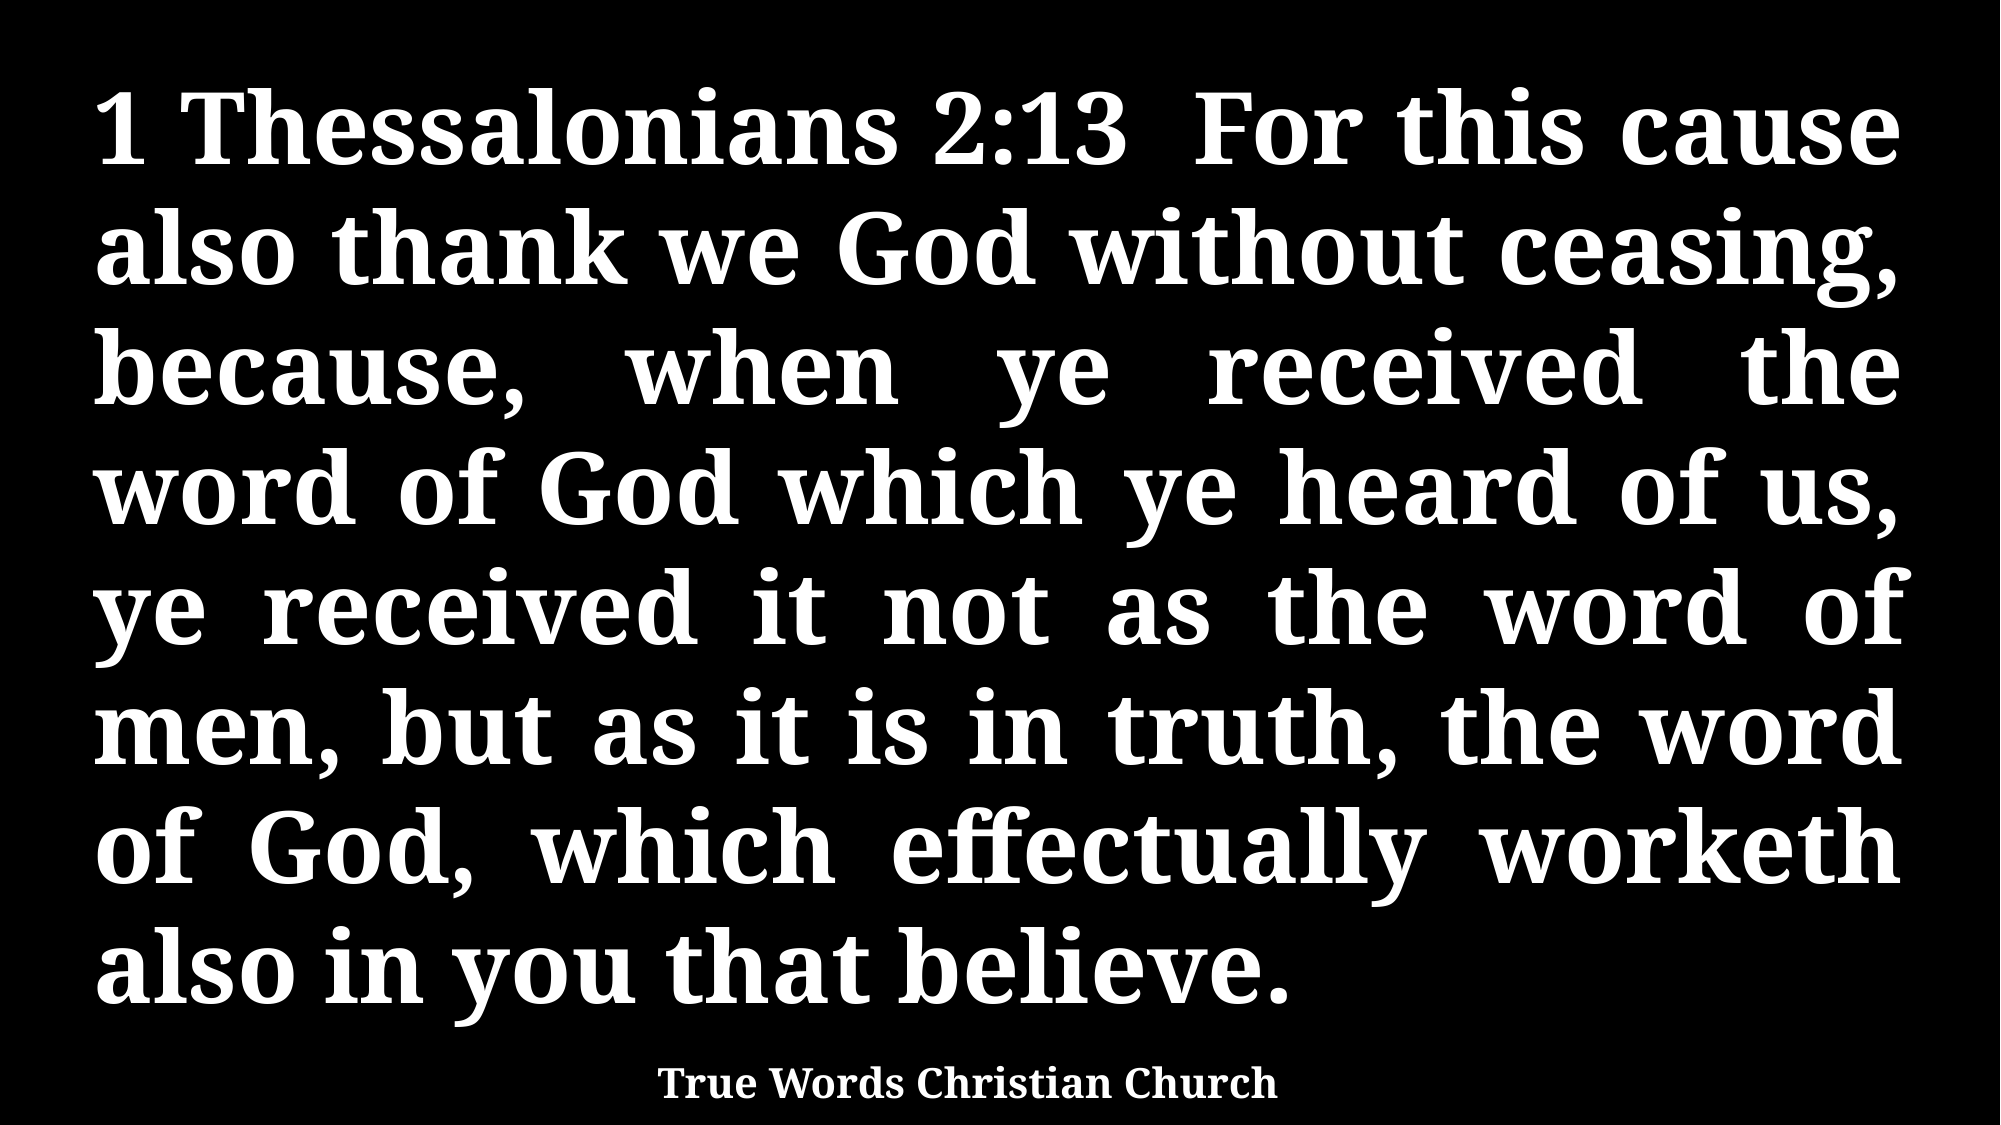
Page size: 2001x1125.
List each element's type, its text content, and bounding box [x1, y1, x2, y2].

text_box True Words Christian Church [642, 1049, 1294, 1114]
text_box 1 Thessalonians 2:13 For this cause also thank we God without ceasing, because, when ye received the word of God which ye heard of us, ye received it not as the word of men, but as it is in truth, the word of God, which effectually worketh also in you that believe. [78, 57, 1920, 1032]
